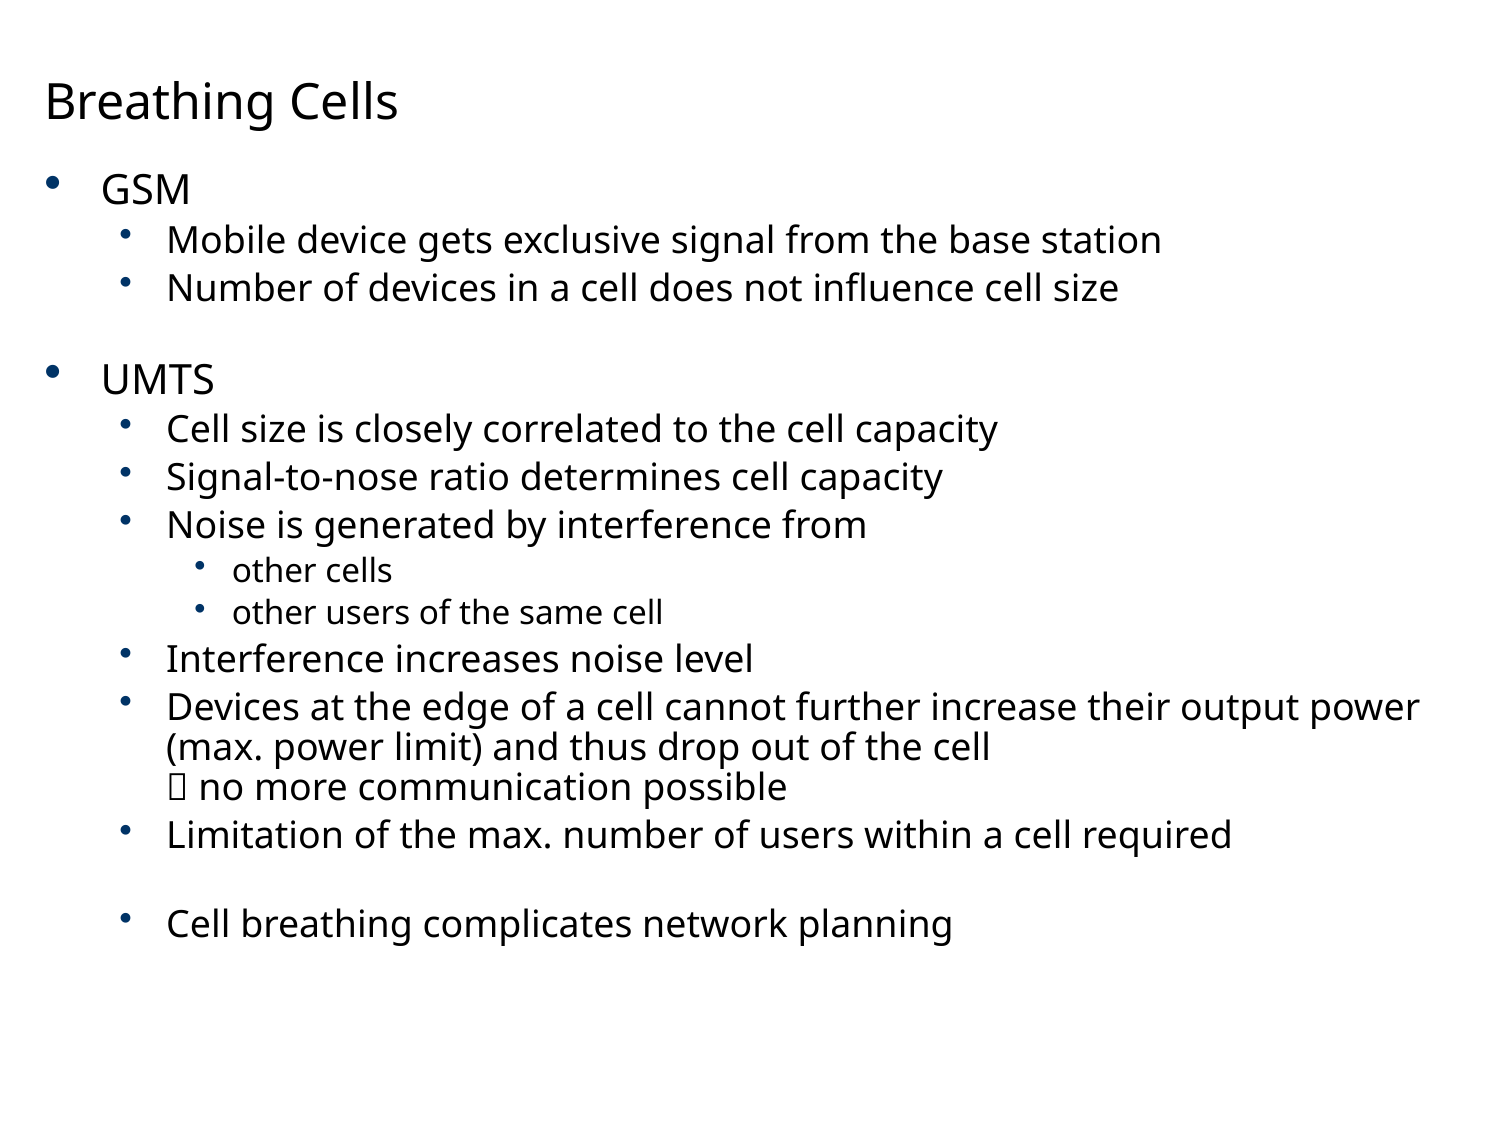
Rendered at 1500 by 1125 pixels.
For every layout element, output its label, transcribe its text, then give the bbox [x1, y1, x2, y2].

list GSM Mobile device gets exclusive signal from the base station Number of devices in a cell does not influence cell size UMTS Cell size is closely correlated to the cell capacity Signal-to-nose ratio determines cell capacity Noise is generated by interference from other cells other users of the same cell Interference increases noise level Devices at the edge of a cell cannot further increase their output power (max. power limit) and thus drop out of the cell  no more communication possible Limitation of the max. number of users within a cell required Cell breathing complicates network planning [29, 160, 1471, 1039]
title Breathing Cells [29, 0, 1022, 138]
